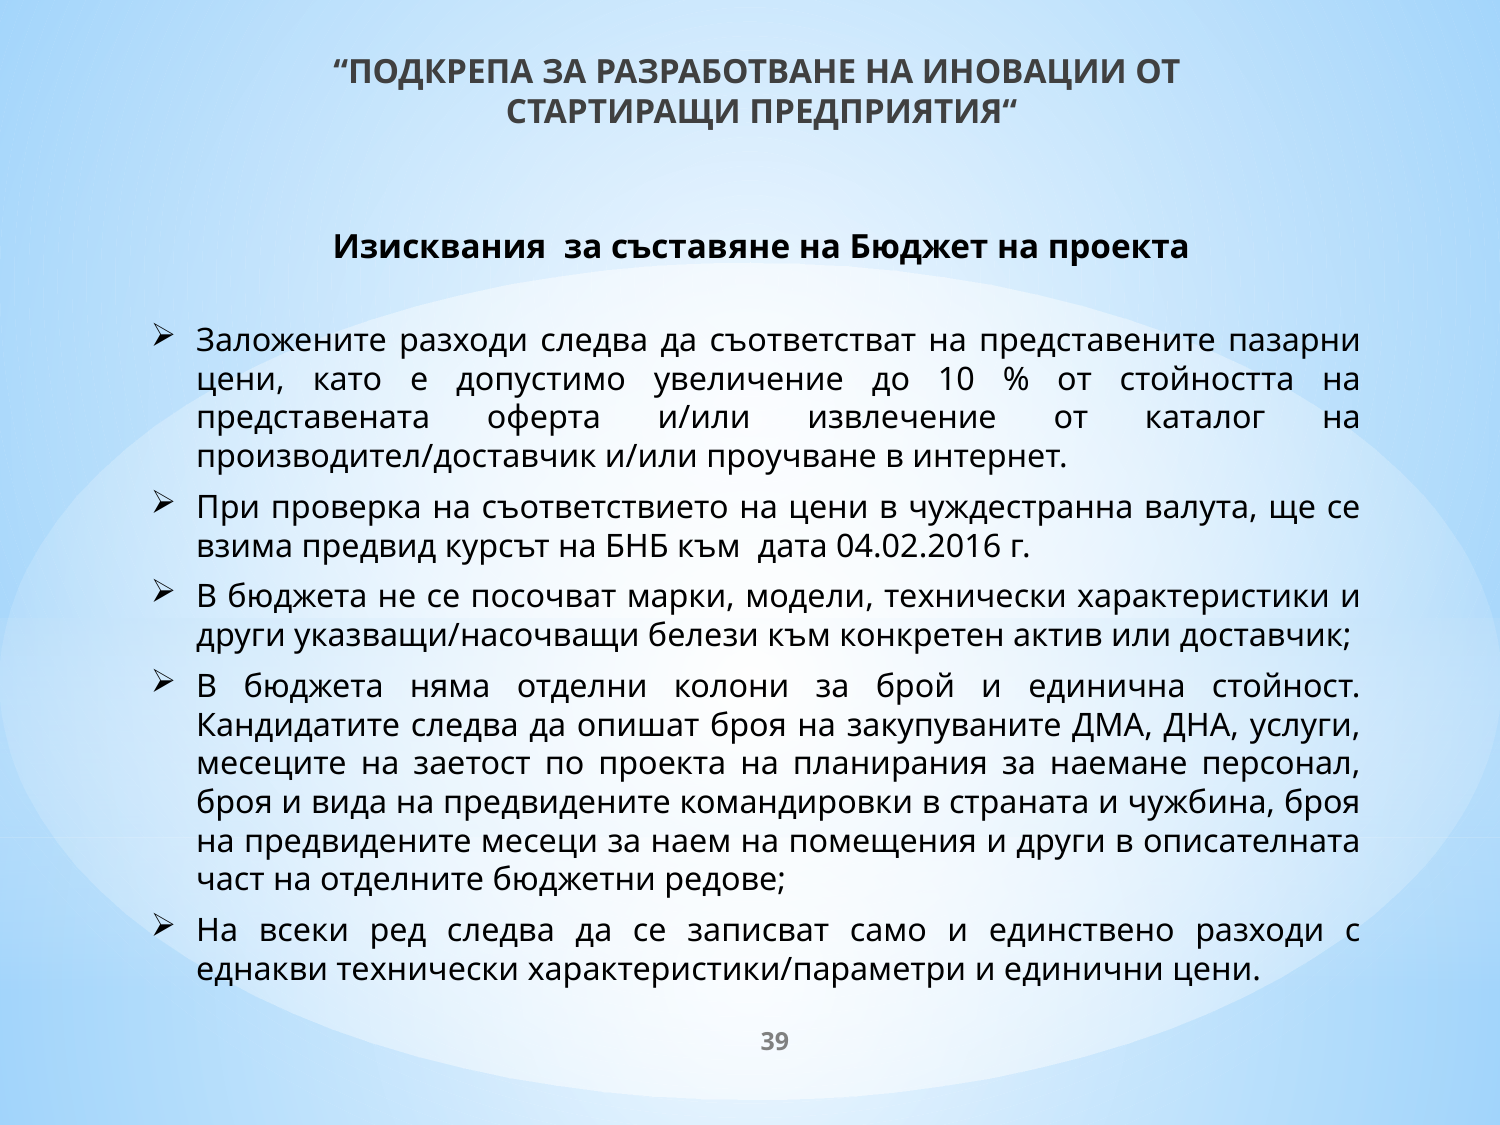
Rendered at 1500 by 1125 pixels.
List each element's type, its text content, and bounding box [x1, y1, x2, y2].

title “ПОДКРЕПА ЗА РАЗРАБОТВАНЕ НА ИНОВАЦИИ ОТ СТАРТИРАЩИ ПРЕДПРИЯТИЯ“ Изисквания за съставяне на Бюджет на проекта [88, 42, 1436, 279]
slide_number 39 [624, 1035, 925, 1073]
list Заложените разходи следва да съответстват на представените пазарни цени, като е допустимо увеличение до 10 % от стойността на представената оферта и/или извлечение от каталог на производител/доставчик и/или проучване в интернет. При проверка на съответствието на цени в чуждестранна валута, ще се взима предвид курсът на БНБ към дата 04.02.2016 г. В бюджета не се посочват марки, модели, технически характеристики и други указващи/насочващи белези към конкретен актив или доставчик; В бюджета няма отделни колони за брой и единична стойност. Кандидатите следва да опишат броя на закупуваните ДМА, ДНА, услуги, месеците на заетост по проекта на планирания за наемане персонал, броя и вида на предвидените командировки в страната и чужбина, броя на предвидените месеци за наем на помещения и други в описателната част на отделните бюджетни редове; На всеки ред следва да се записват само и единствено разходи с еднакви технически характеристики/параметри и единични цени. [135, 267, 1376, 1035]
